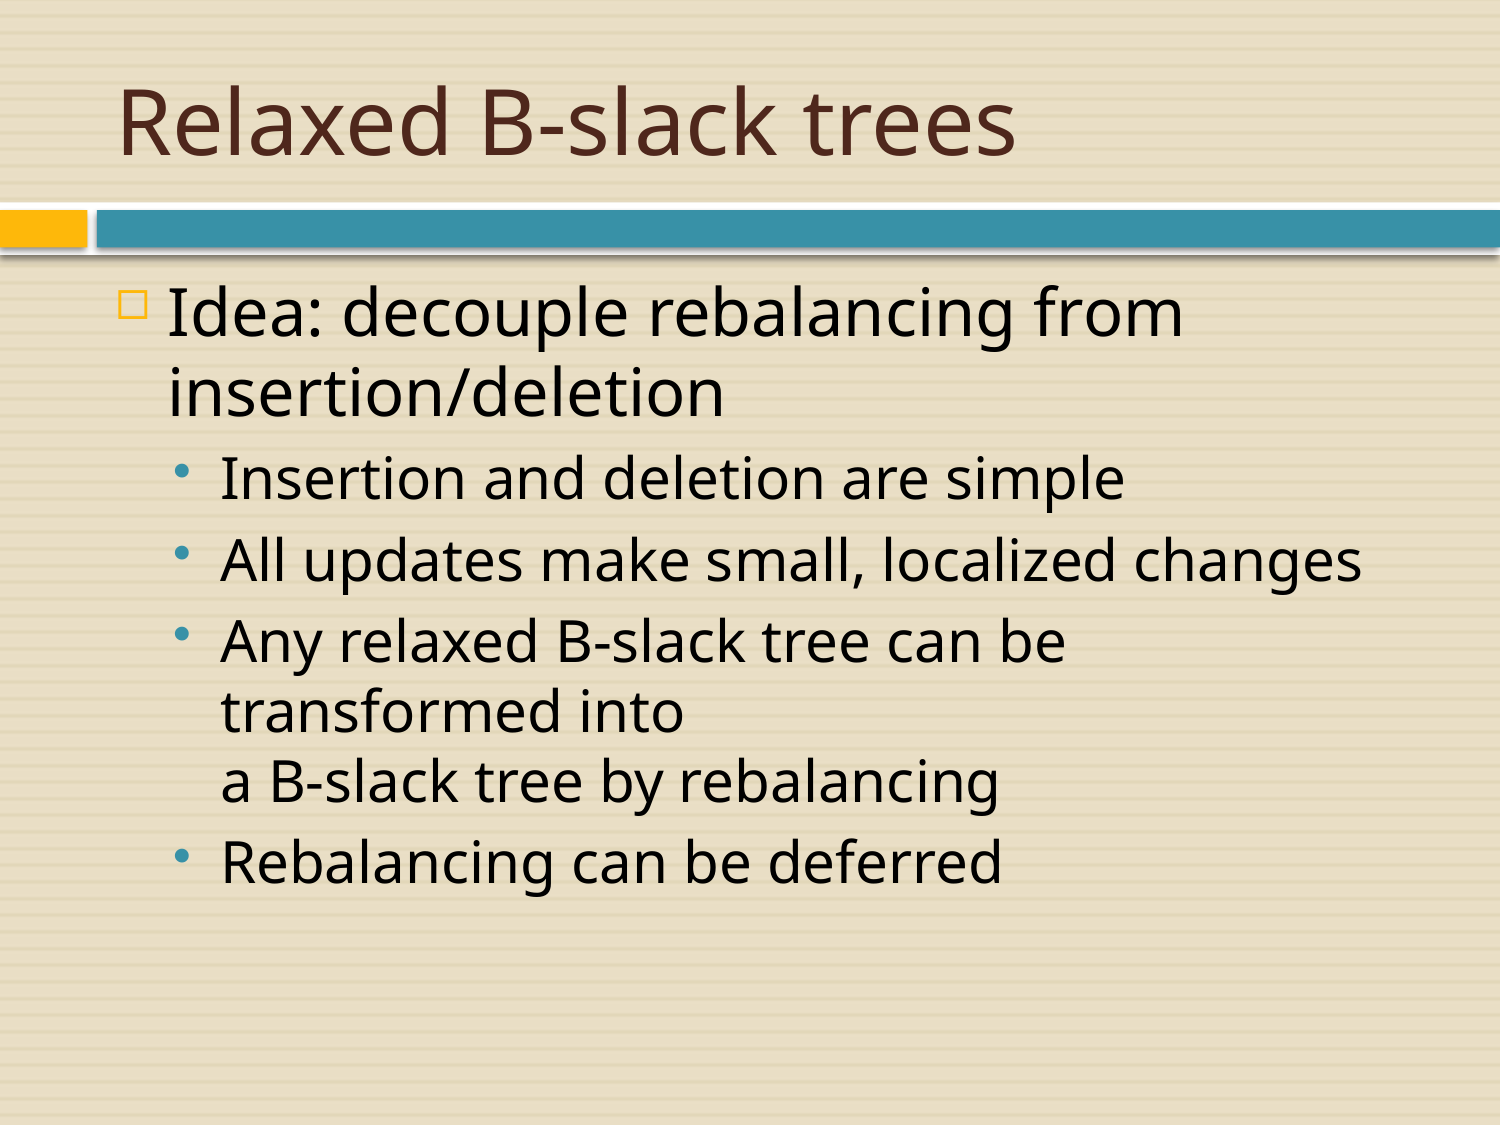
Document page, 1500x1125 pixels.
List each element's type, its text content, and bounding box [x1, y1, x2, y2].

title Relaxed B-slack trees [100, 37, 1438, 200]
list Idea: decouple rebalancing from insertion/deletion Insertion and deletion are simple All updates make small, localized changes Any relaxed B-slack tree can be transformed into a B-slack tree by rebalancing Rebalancing can be deferred [100, 262, 1438, 1100]
